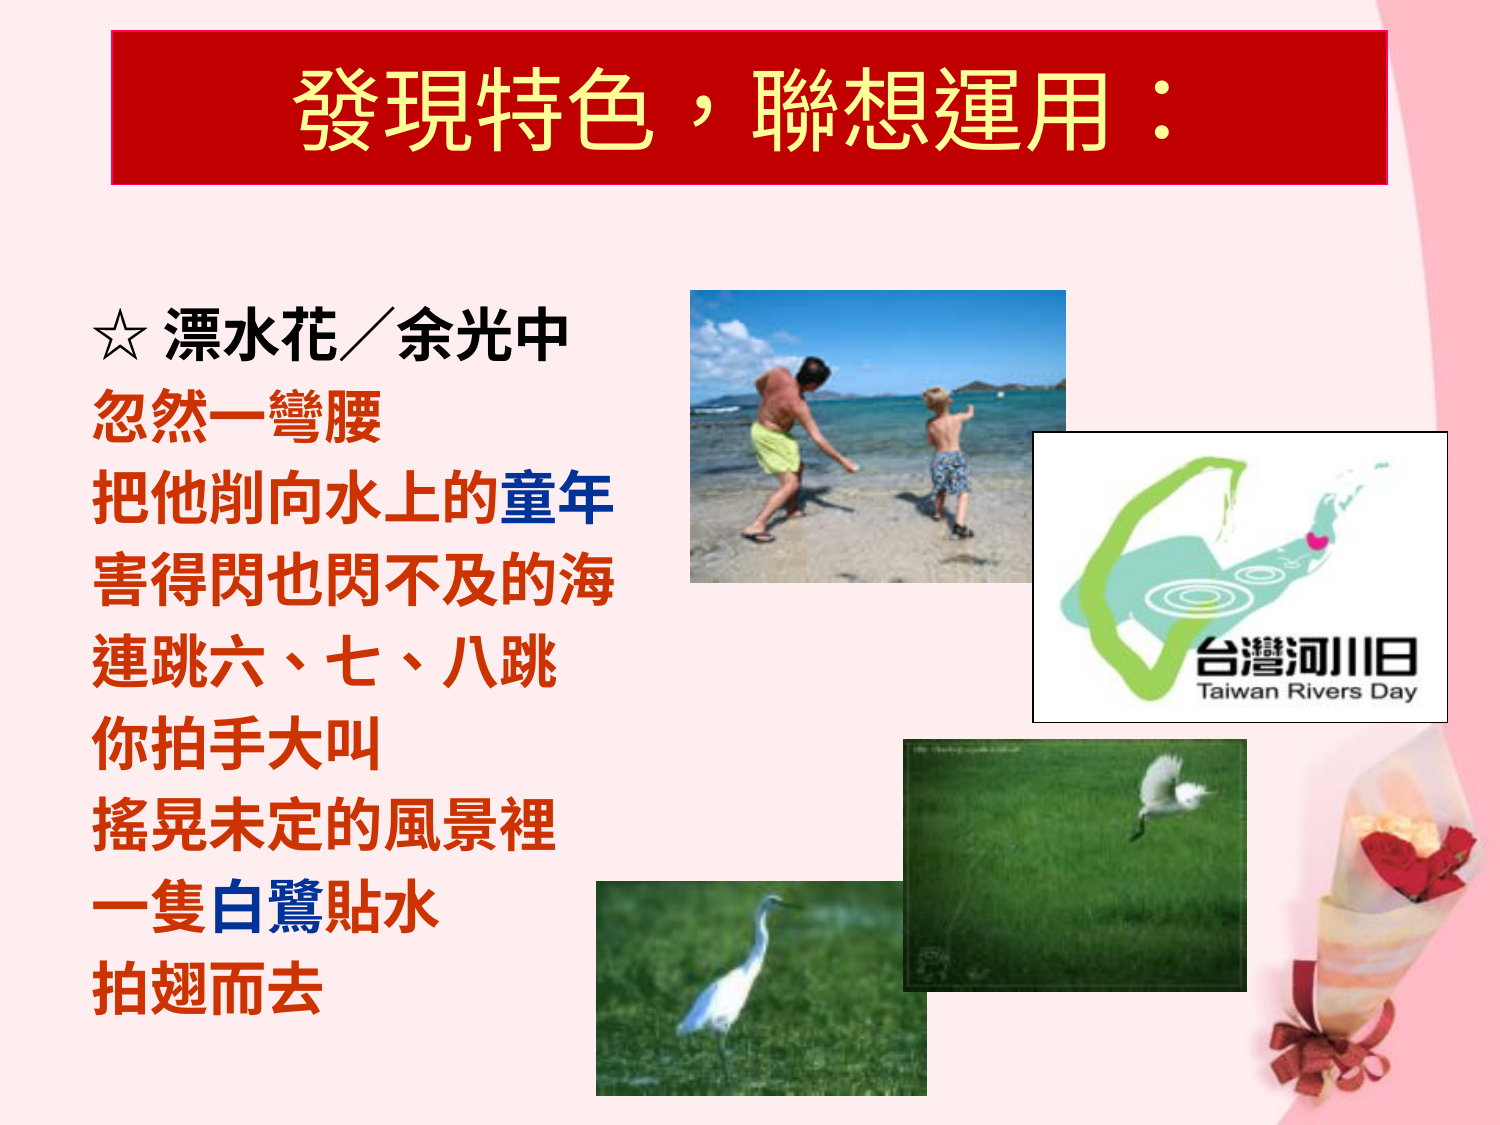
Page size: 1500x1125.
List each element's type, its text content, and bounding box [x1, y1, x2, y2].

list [690, 290, 1067, 583]
list ☆漂水花／余光中 忽然一彎腰 把他削向水上的童年 害得閃也閃不及的海 連跳六、七、八跳 你拍手大叫 搖晃未定的風景裡 一隻白鷺貼水 拍翅而去 [76, 290, 738, 1083]
picture [0, 0, 1500, 1125]
title 發現特色，聯想運用： [111, 30, 1388, 185]
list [1033, 432, 1447, 723]
